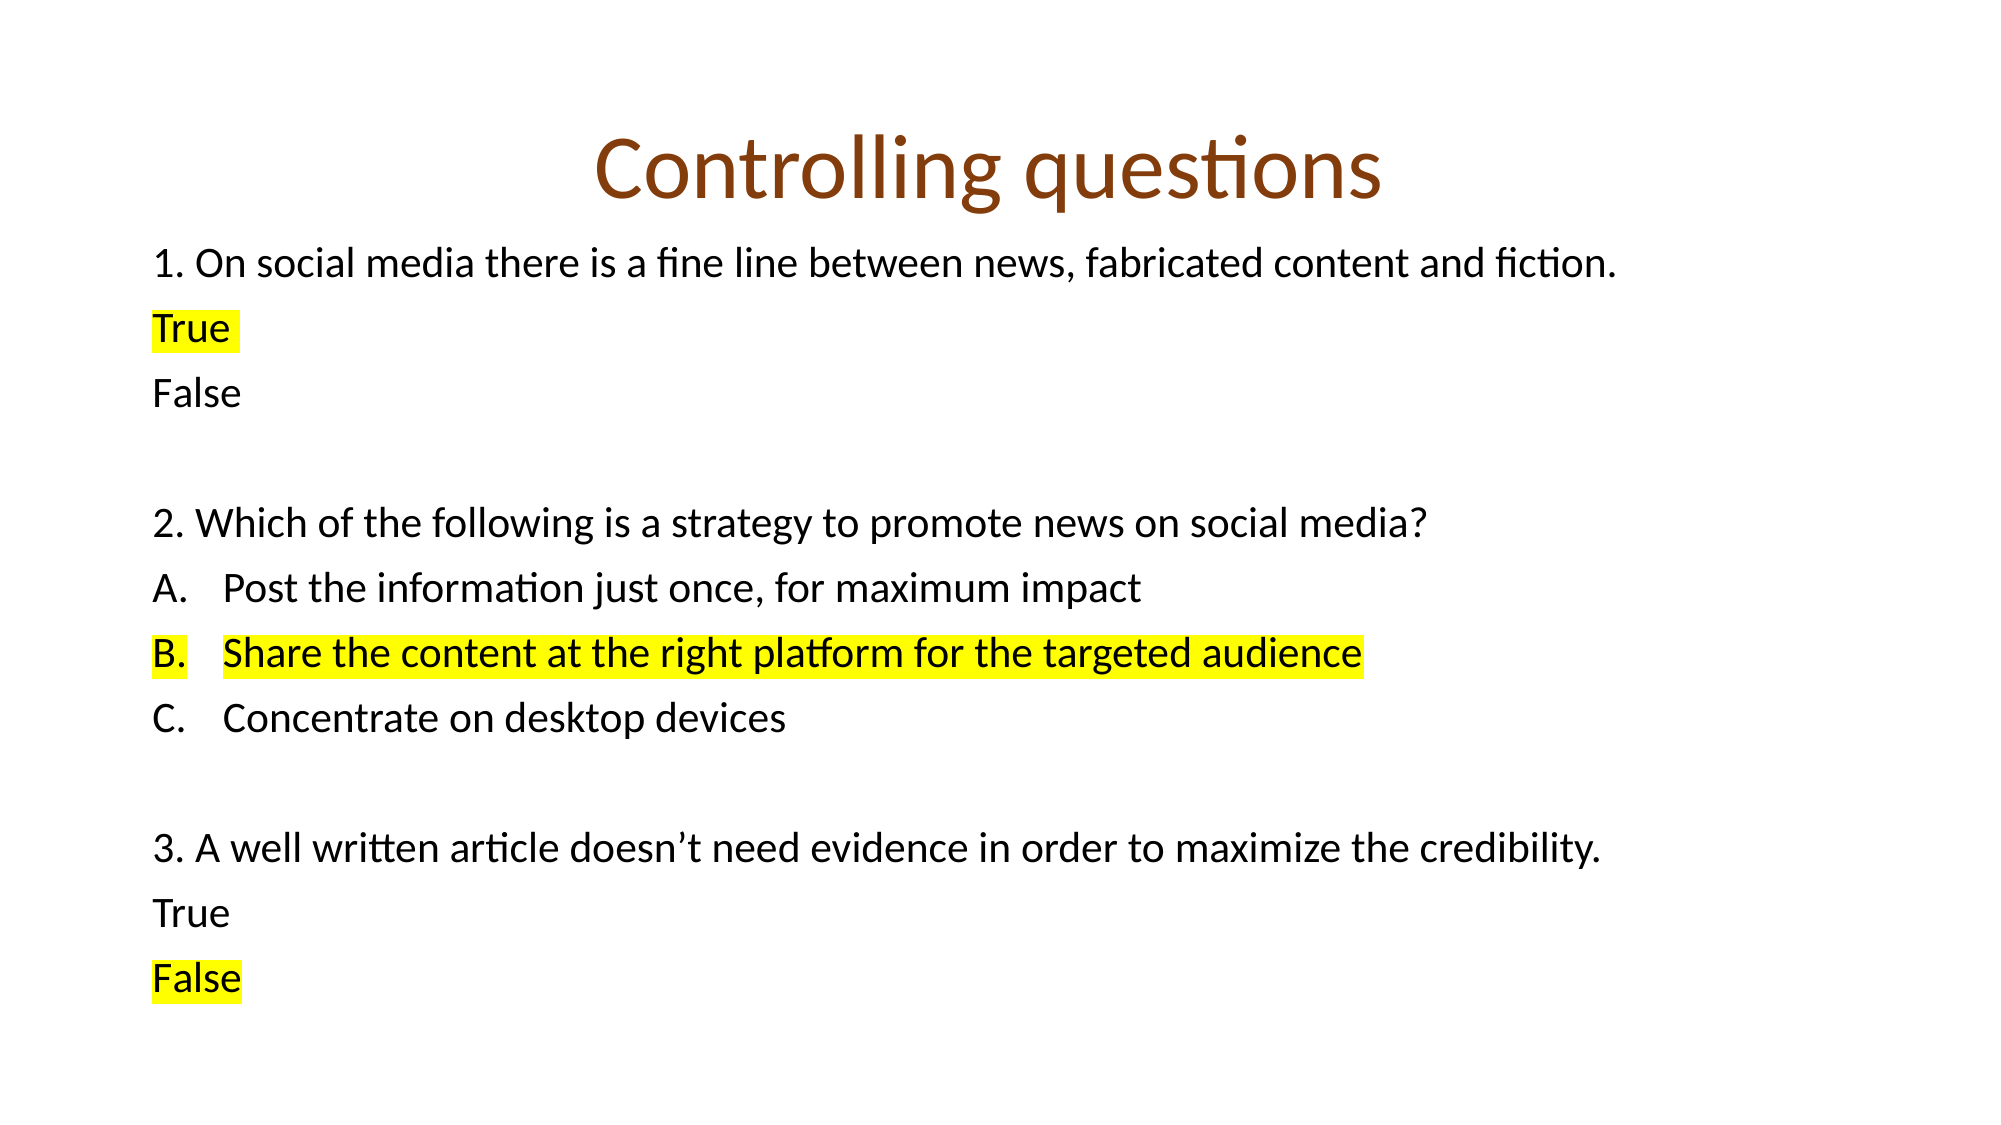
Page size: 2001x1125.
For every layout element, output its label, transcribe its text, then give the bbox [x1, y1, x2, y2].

list 1. On social media there is a fine line between news, fabricated content and fiction. True False 2. Which of the following is a strategy to promote news on social media? Post the information just once, for maximum impact Share the content at the right platform for the targeted audience Concentrate on desktop devices 3. A well written article doesn’t need evidence in order to maximize the credibility. True False [137, 232, 1863, 1014]
title Controlling questions [137, 59, 1863, 232]
